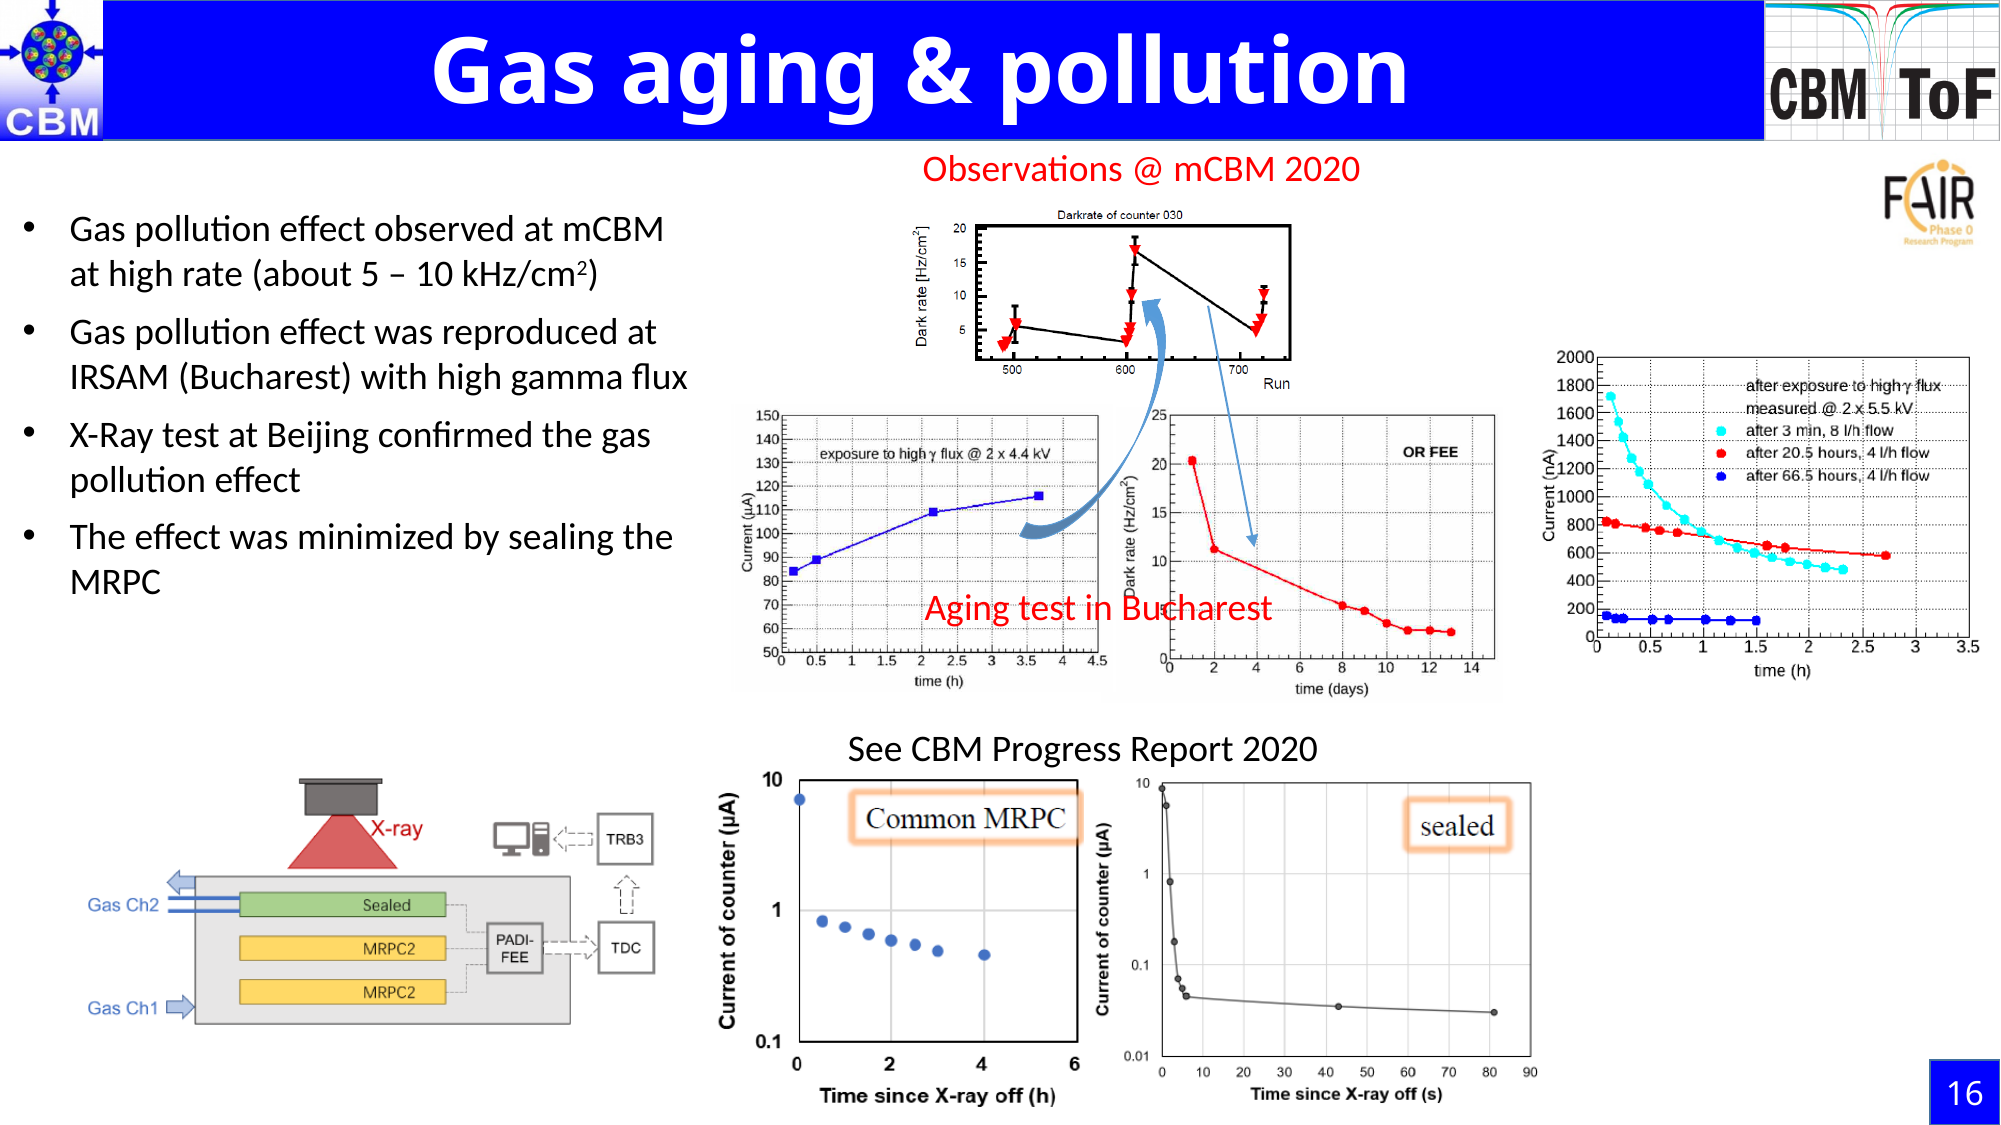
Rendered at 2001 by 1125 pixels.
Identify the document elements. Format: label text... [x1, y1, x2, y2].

text_box Gas pollution effect observed at mCBM at high rate (about 5 – 10 kHz/cm2) Gas pollution effect was reproduced at IRSAM (Bucharest) with high gamma flux X-Ray test at Beijing confirmed the gas pollution effect The effect was minimized by sealing the MRPC [7, 197, 712, 610]
picture [1870, 145, 1989, 265]
picture [731, 196, 1516, 703]
text_box 16 [1929, 1059, 2000, 1125]
text_box See CBM Progress Report 2020 [833, 716, 1336, 761]
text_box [0, 0, 2000, 141]
picture [708, 761, 1551, 1122]
text_box Observations @ mCBM 2020 [907, 141, 1457, 197]
picture [56, 753, 664, 1041]
picture [1524, 337, 1997, 691]
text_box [1208, 305, 1255, 548]
